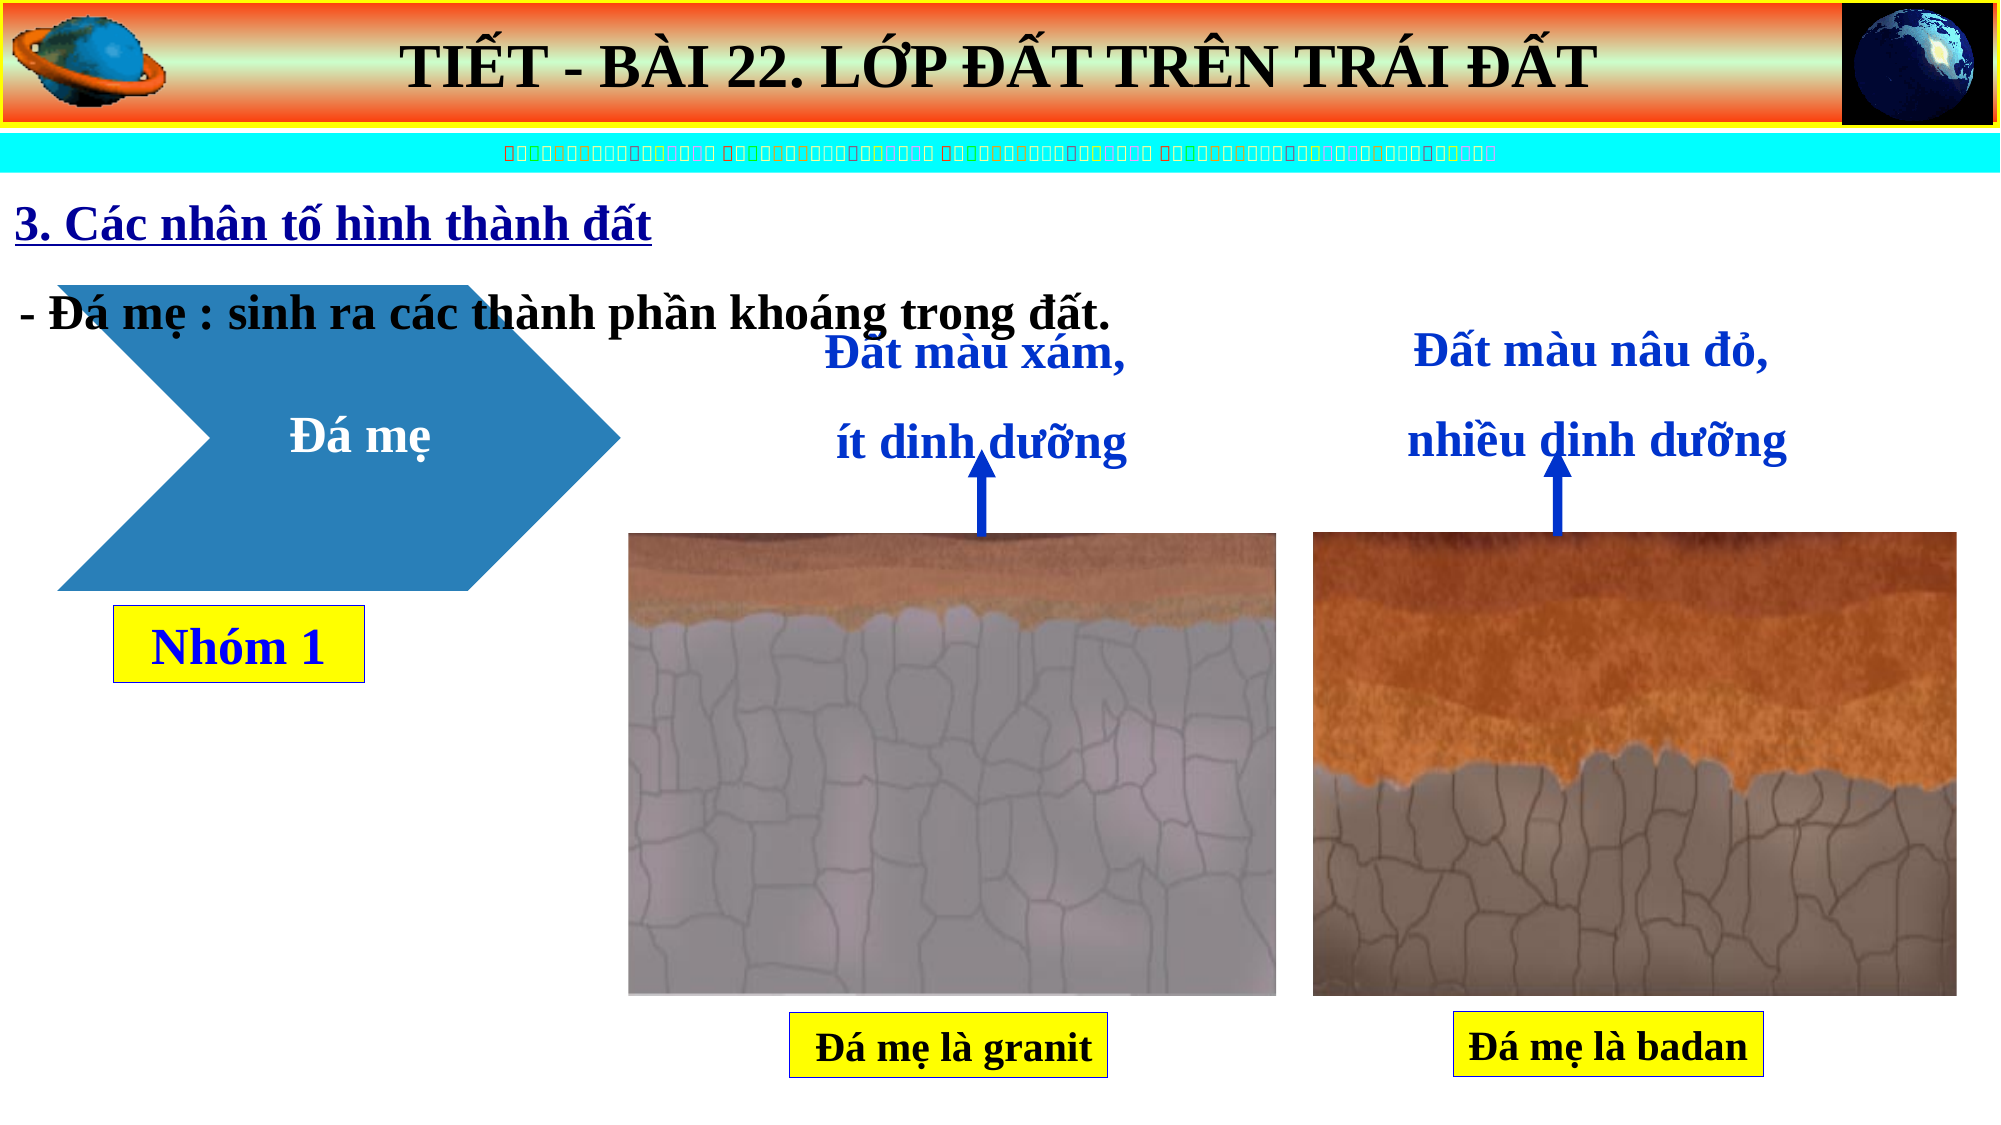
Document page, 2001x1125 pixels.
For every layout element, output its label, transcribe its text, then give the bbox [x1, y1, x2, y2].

text_box Đất màu nâu đỏ, nhiều dinh dưỡng [1241, 347, 1954, 439]
picture [628, 532, 1277, 996]
text_box [1551, 448, 1564, 532]
text_box TIẾT - BÀI 22. LỚP ĐẤT TRÊN TRÁI ĐẤT [180, 0, 2000, 125]
picture [1842, 3, 1993, 125]
picture [0, 0, 180, 136]
picture [1312, 532, 1957, 996]
text_box - Đá mẹ : sinh ra các thành phần khoáng trong đất. [4, 241, 1967, 347]
text_box Đá mẹ là granit [789, 1012, 1108, 1078]
text_box Đất màu xám, ít dinh dưỡng [650, 347, 1313, 441]
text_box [57, 278, 621, 591]
text_box Nhóm 1 [113, 605, 365, 683]
text_box Đá mẹ là badan [1453, 1011, 1764, 1077]
text_box [975, 449, 988, 532]
text_box     [0, 133, 2000, 173]
text_box 3. Các nhân tố hình thành đất [0, 183, 1272, 258]
